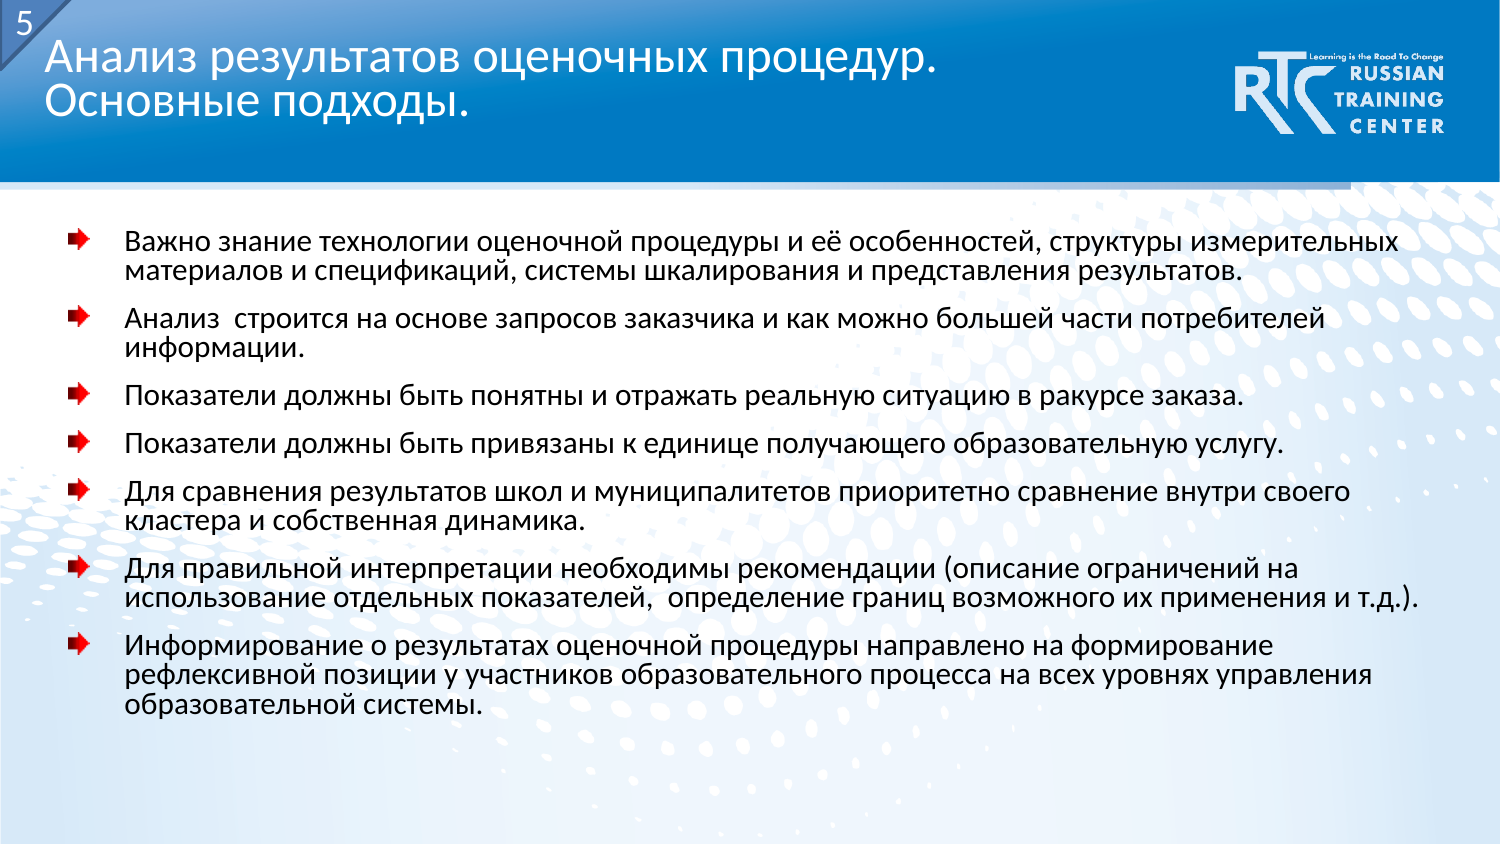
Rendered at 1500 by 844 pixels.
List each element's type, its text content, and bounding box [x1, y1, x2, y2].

picture [0, 0, 1500, 844]
text_box Важно знание технологии оценочной процедуры и её особенностей, структуры измерительных материалов и спецификаций, системы шкалирования и представления результатов. Анализ строится на основе запросов заказчика и как можно большей части потребителей информации. Показатели должны быть понятны и отражать реальную ситуацию в ракурсе заказа. Показатели должны быть привязаны к единице получающего образовательную услугу. Для сравнения результатов школ и муниципалитетов приоритетно сравнение внутри своего кластера и собственная динамика. Для правильной интерпретации необходимы рекомендации (описание ограничений на использование отдельных показателей, определение границ возможного их применения и т.д.). Информирование о результатах оценочной процедуры направлено на формирование рефлексивной позиции у участников образовательного процесса на всех уровнях управления образовательной системы. [53, 221, 1457, 813]
